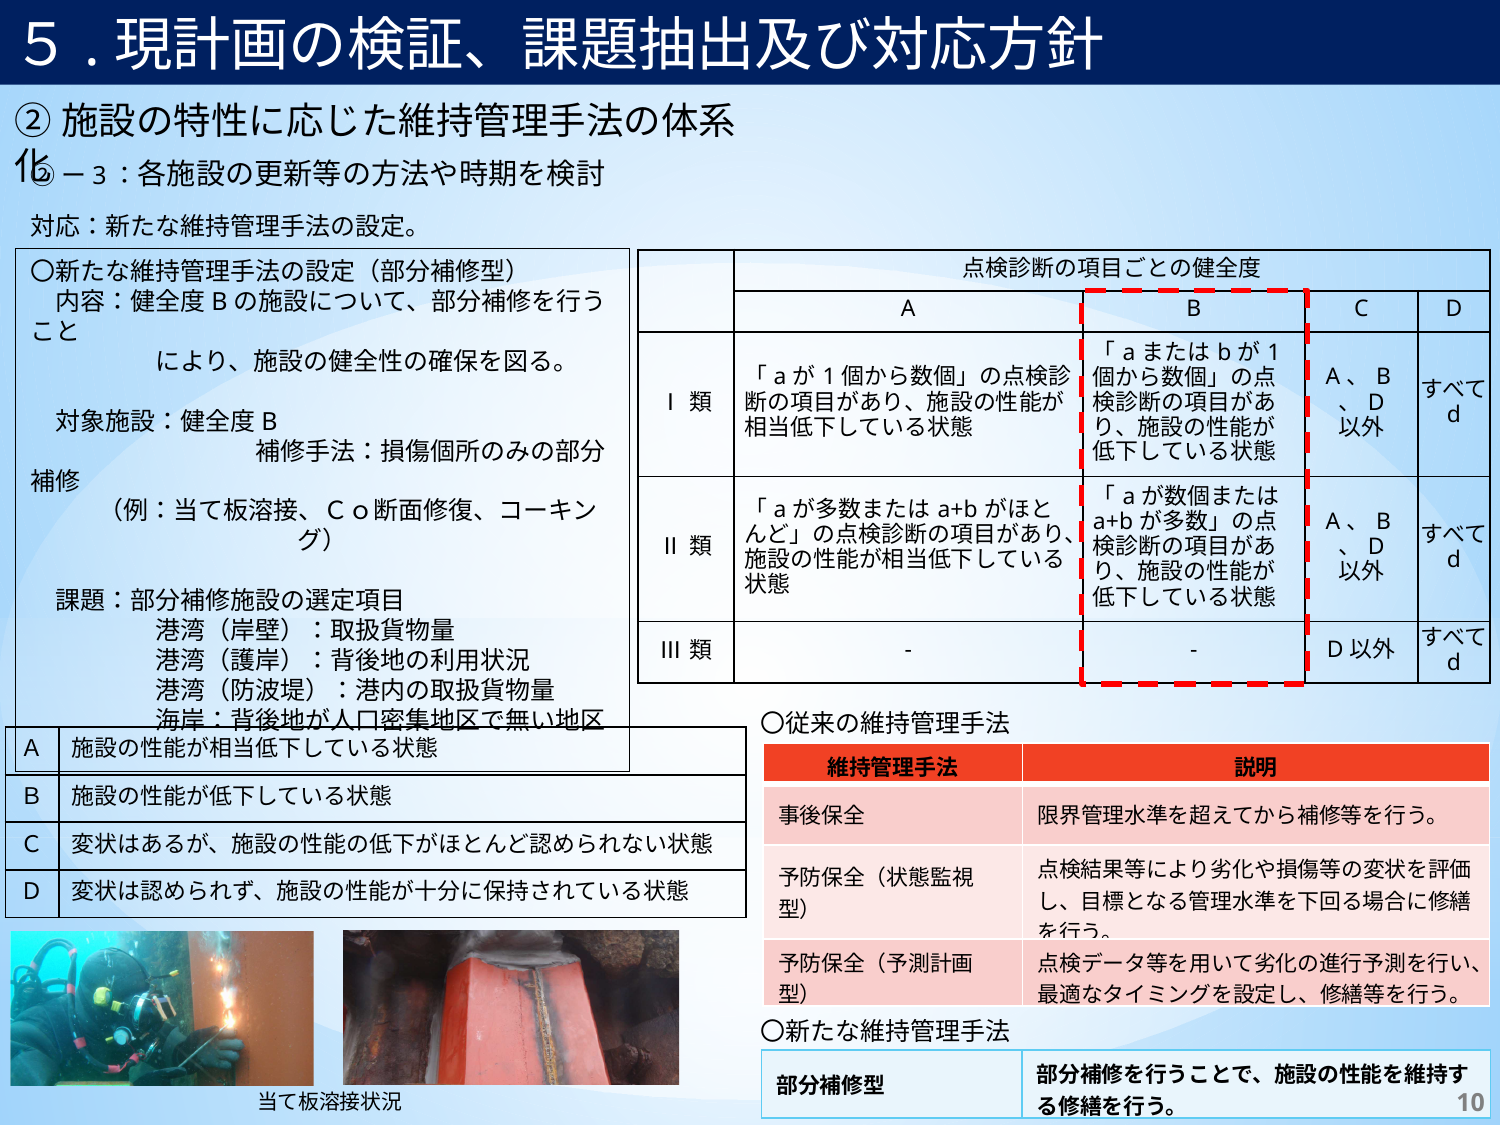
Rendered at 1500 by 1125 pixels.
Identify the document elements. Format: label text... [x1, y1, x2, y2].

table_cell Ｂ [6, 776, 58, 821]
text_box 〇新たな維持管理手法 [745, 1007, 1163, 1053]
table_cell Ｄ [6, 871, 58, 917]
table_cell 予防保全（予測計画型） [764, 940, 1022, 1005]
text_box ②ー3：各施設の更新等の方法や時期を検討 [15, 147, 1500, 198]
text_box 当て板溶接状況 [240, 1081, 419, 1122]
table_cell 変状は認められず、施設の性能が十分に保持されている状態 [60, 871, 745, 917]
picture [342, 930, 680, 1085]
text_box ②施設の特性に応じた維持管理手法の体系化 [0, 89, 786, 195]
table_header 点検診断の項目ごとの健全度 [735, 251, 1489, 290]
table_header [639, 251, 733, 331]
table_header 部分補修を行うことで、施設の性能を維持する修繕を行う。 [1023, 1051, 1490, 1117]
table_cell 点検データ等を用いて劣化の進行予測を行い、最適なタイミングを設定し、修繕等を行う。 [1023, 940, 1489, 1005]
table_cell - [735, 622, 1081, 682]
table_cell 予防保全（状態監視型） [764, 846, 1022, 938]
slide_number 10 [1200, 1073, 1500, 1125]
table_cell Ⅱ類 [639, 477, 733, 621]
table_header 説明 [1023, 744, 1489, 781]
picture [9, 931, 314, 1087]
text_box 〇新たな維持管理手法の設定（部分補修型） 内容：健全度Bの施設について、部分補修を行うこと により、施設の健全性の確保を図る。 対象施設：健全度B 補修手法：損傷個所のみの部分補修 （例：当て板溶接、Ｃｏ断面修復、コーキング） 課題：部分補修施設の選定項目 港湾（岸壁）：取扱貨物量 港湾（護岸）：背後地の利用状況 港湾（防波堤）：港内の取扱貨物量 海岸：背後地が人口密集地区で無い地区 [15, 248, 630, 726]
text_box ５.現計画の検証、課題抽出及び対応方針 [0, 0, 1500, 85]
table_cell D [1419, 292, 1489, 331]
table_cell A、B、D 以外 [1308, 477, 1417, 621]
table_cell A、B、D 以外 [1308, 333, 1417, 476]
text_box 〇従来の維持管理手法 [745, 700, 1163, 745]
table_cell すべて d [1419, 477, 1489, 621]
text_box [1081, 289, 1309, 685]
table_cell Ⅲ類 [639, 622, 733, 682]
table_cell 限界管理水準を超えてから補修等を行う。 [1023, 787, 1489, 844]
table_cell 「aが1個から数個」の点検診断の項目があり、施設の性能が相当低下している状態 [735, 333, 1081, 476]
table_cell Ⅰ類 [639, 333, 733, 476]
table_cell 点検結果等により劣化や損傷等の変状を評価し、目標となる管理水準を下回る場合に修繕を行う。 [1023, 846, 1489, 938]
table_header 部分補修型 [762, 1053, 1021, 1117]
table_cell 施設の性能が低下している状態 [60, 776, 745, 821]
table_header 施設の性能が相当低下している状態 [60, 728, 745, 774]
table_cell すべて d [1419, 622, 1489, 682]
table_cell C [1308, 292, 1417, 331]
table_header 維持管理手法 [764, 745, 1022, 781]
table_cell 変状はあるが、施設の性能の低下がほとんど認められない状態 [60, 823, 745, 869]
text_box 対応：新たな維持管理手法の設定。 [15, 202, 1500, 248]
table_cell Ｃ [6, 823, 58, 869]
table_header Ａ [6, 728, 58, 774]
table_cell A [735, 292, 1081, 331]
table_cell すべて d [1419, 333, 1489, 476]
table_cell 「aが多数またはa+bがほとんど」の点検診断の項目があり、施設の性能が相当低下している状態 [735, 477, 1081, 621]
table_cell D以外 [1308, 622, 1417, 682]
table_cell 事後保全 [764, 787, 1022, 844]
